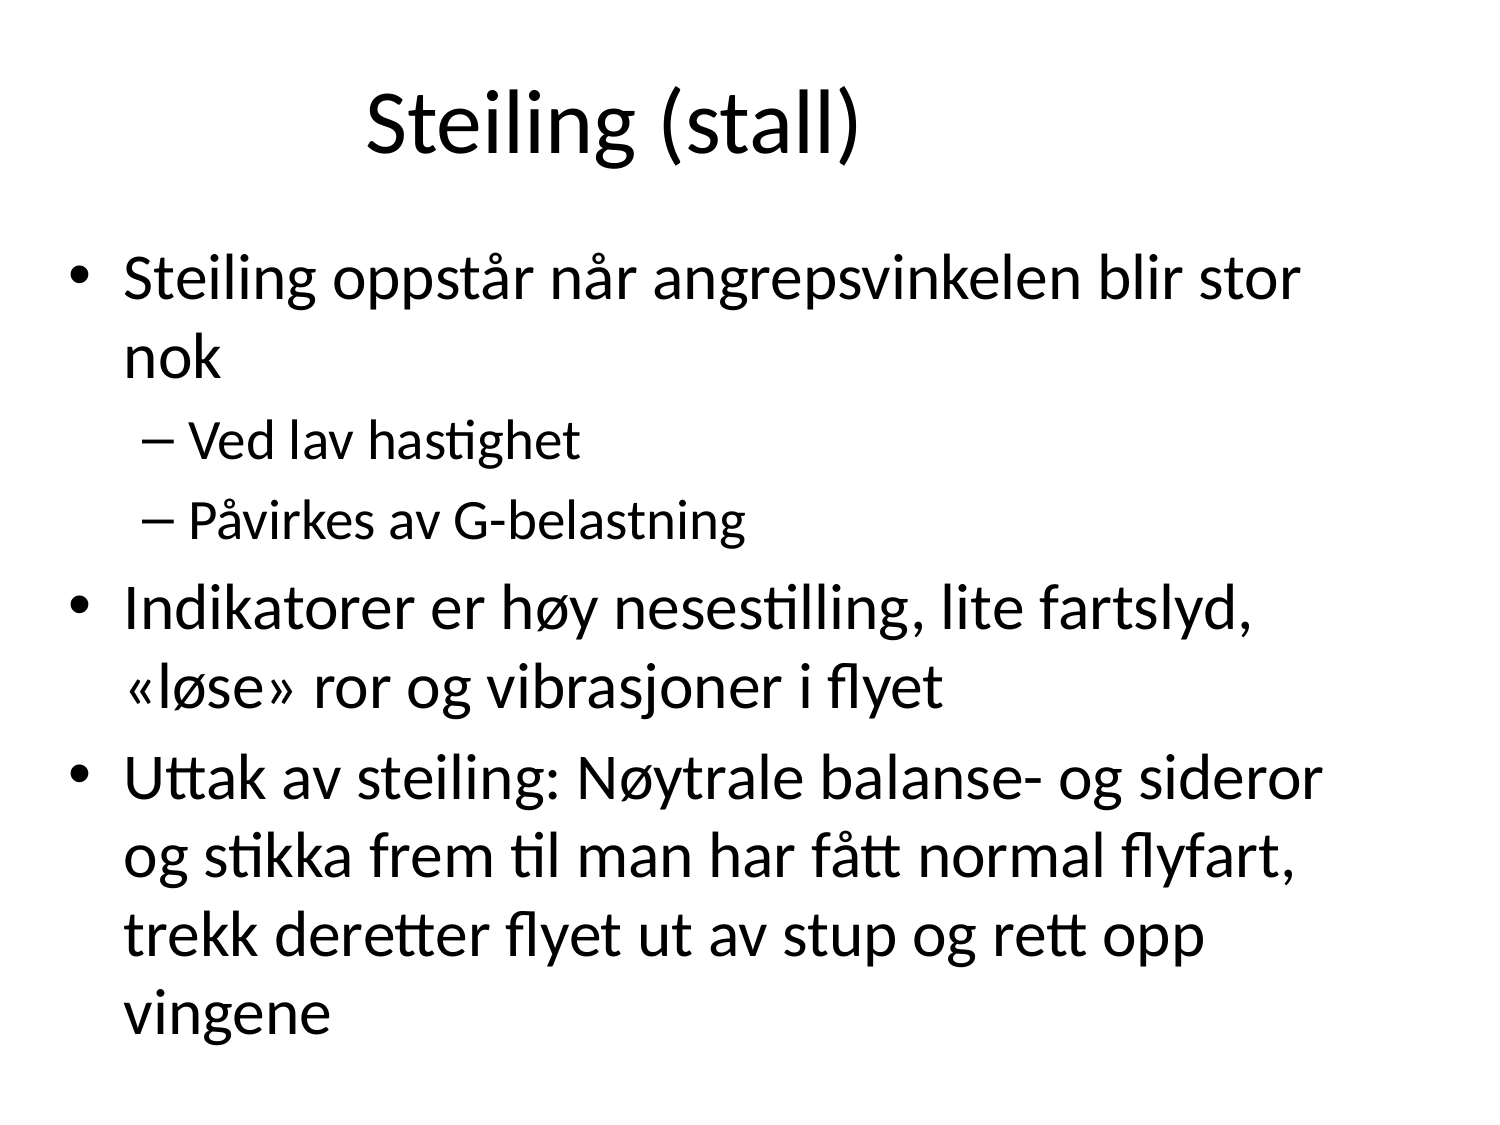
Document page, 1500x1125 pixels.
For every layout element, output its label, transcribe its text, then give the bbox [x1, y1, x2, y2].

list Steiling oppstår når angrepsvinkelen blir stor nok Ved lav hastighet Påvirkes av G-belastning Indikatorer er høy nesestilling, lite fartslyd, «løse» ror og vibrasjoner i flyet Uttak av steiling: Nøytrale balanse- og sideror og stikka frem til man har fått normal flyfart, trekk deretter flyet ut av stup og rett opp vingene [53, 227, 1353, 1062]
title Steiling (stall) [53, 48, 1175, 186]
